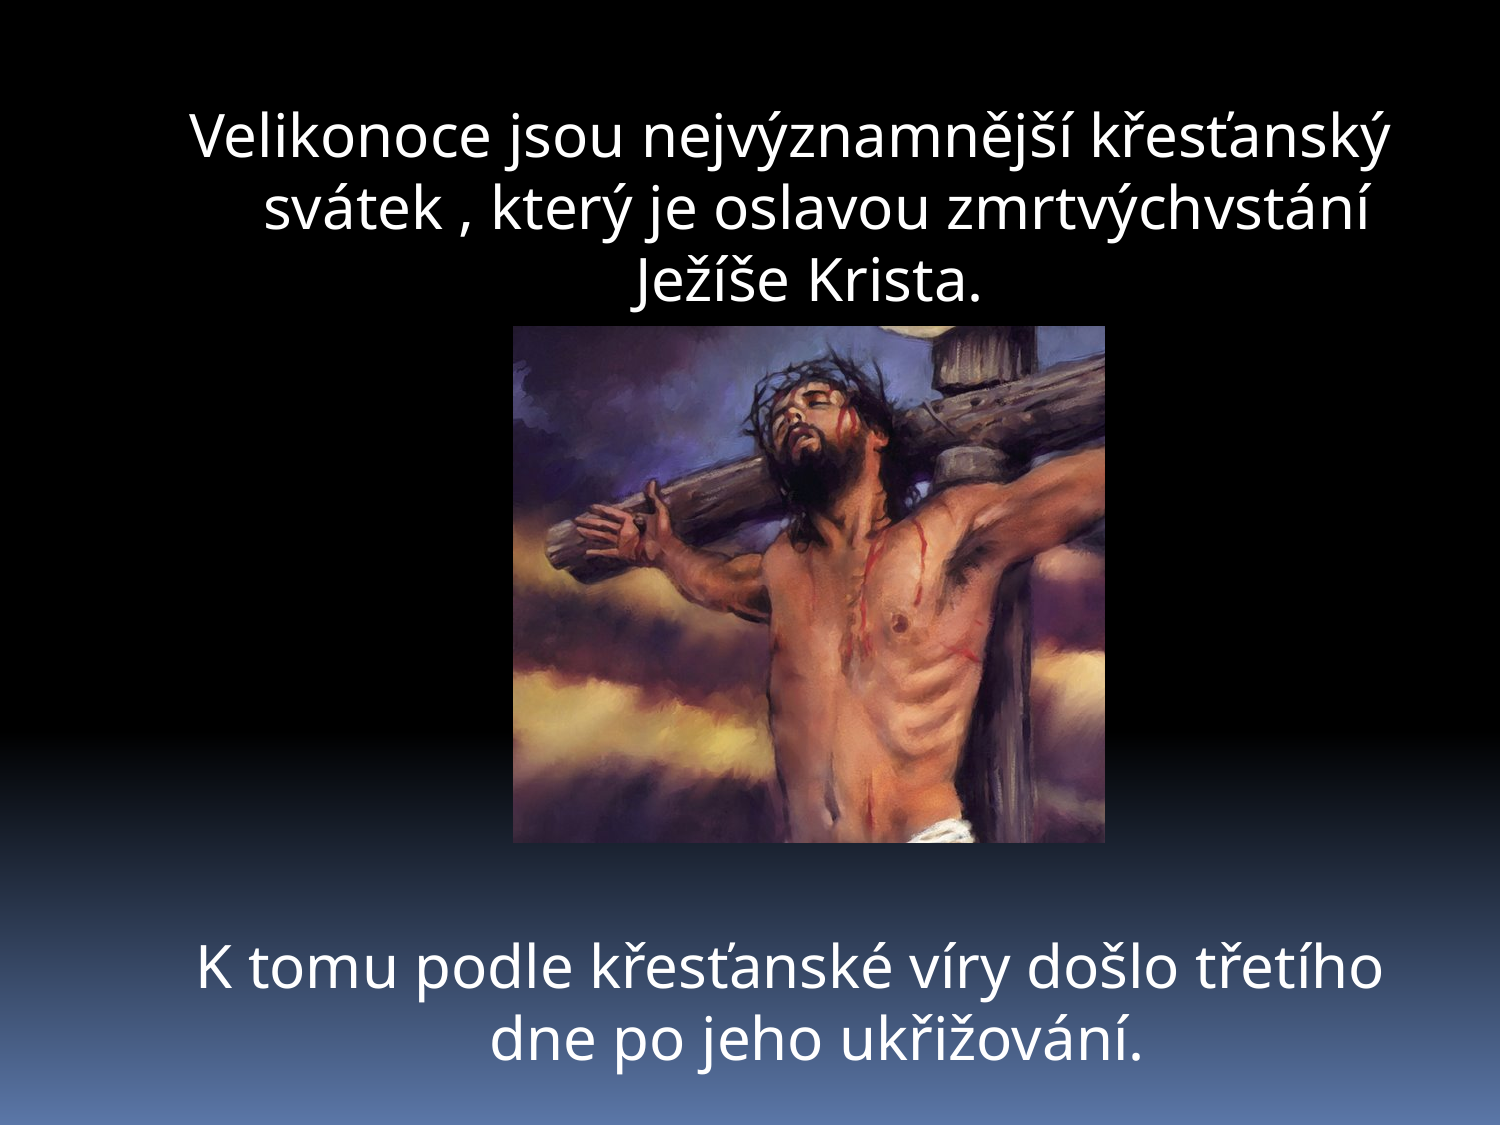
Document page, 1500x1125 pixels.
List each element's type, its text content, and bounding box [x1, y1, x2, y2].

list Velikonoce jsou nejvýznamnější křesťanský svátek , který je oslavou zmrtvýchvstání Ježíše Krista. K tomu podle křesťanské víry došlo třetího dne po jeho ukřižování. [147, 90, 1423, 1083]
picture [513, 325, 1105, 844]
